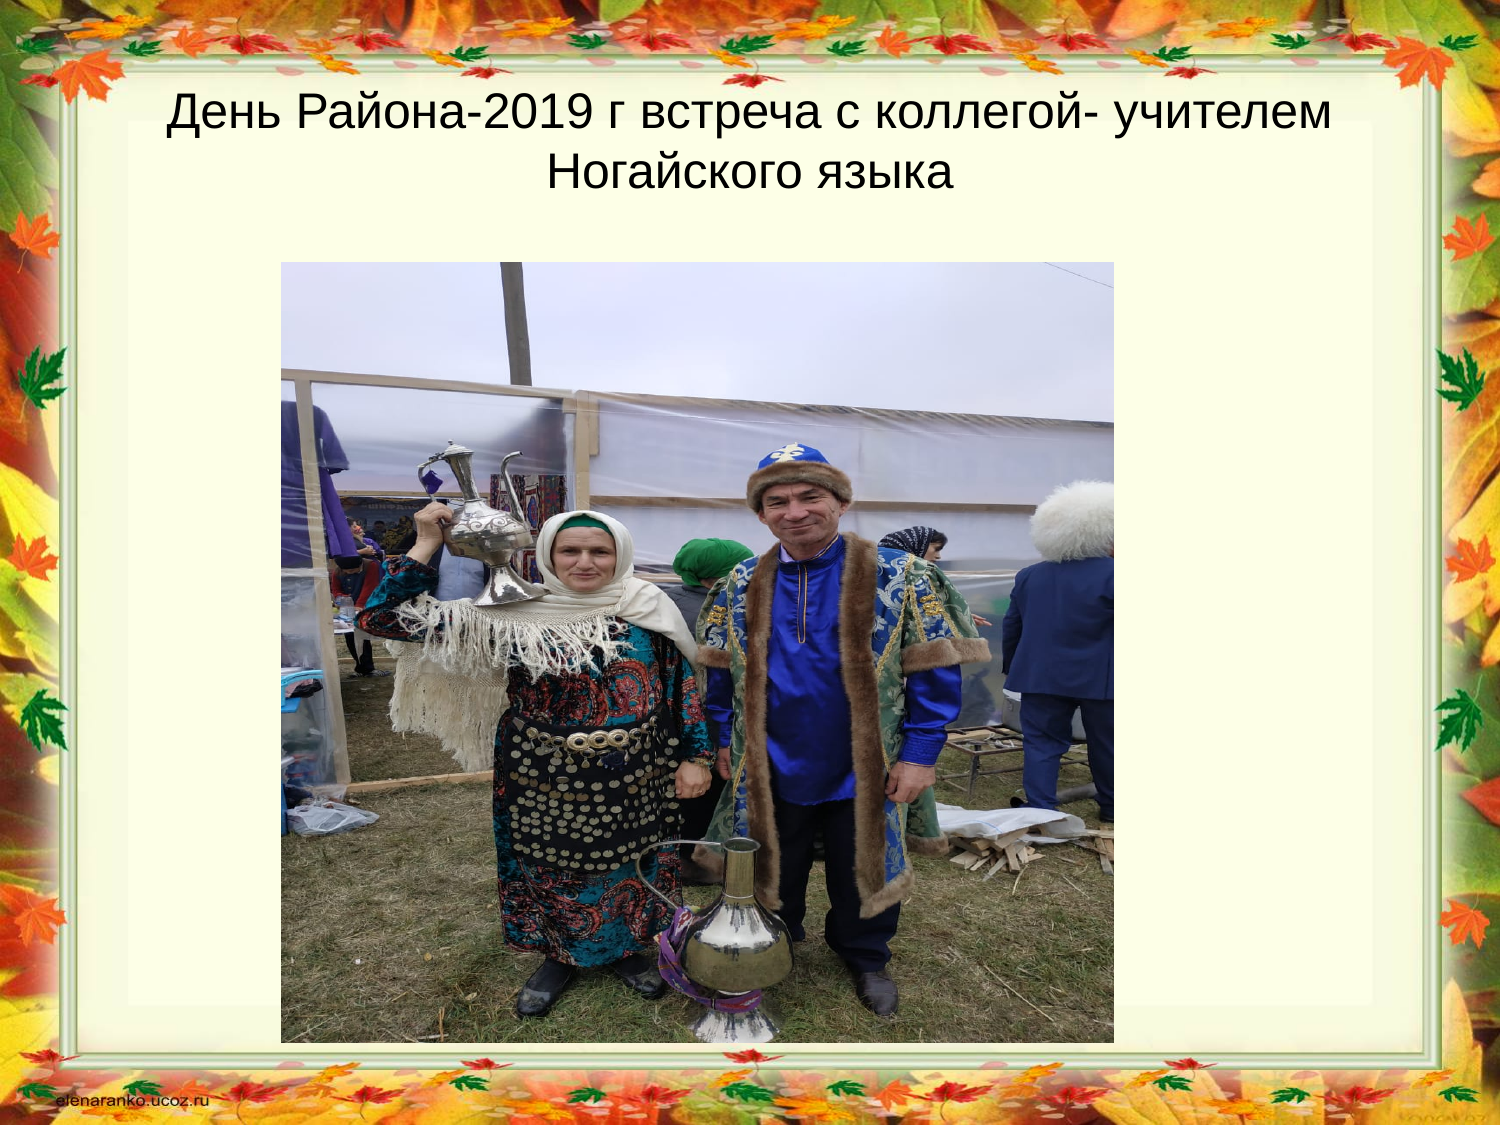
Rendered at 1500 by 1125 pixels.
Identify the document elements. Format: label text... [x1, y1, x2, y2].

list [280, 262, 1114, 1044]
title День Района-2019 г встреча с коллегой- учителем Ногайского языка [75, 45, 1425, 233]
picture [0, 0, 1500, 1125]
